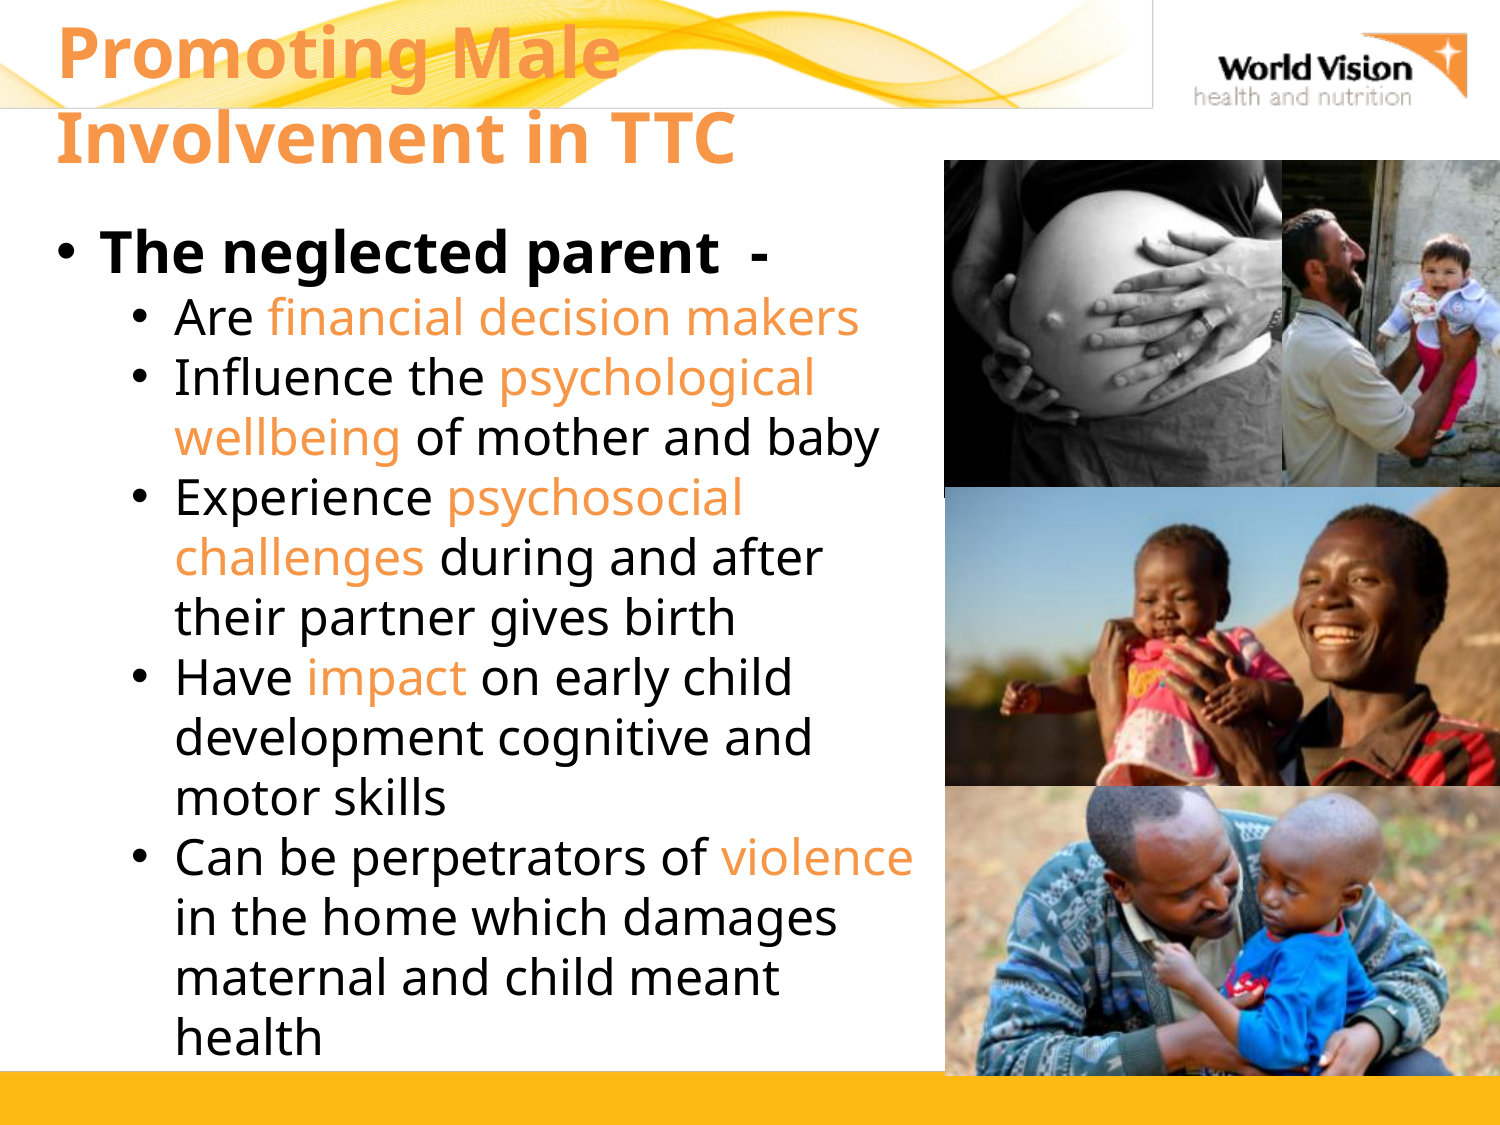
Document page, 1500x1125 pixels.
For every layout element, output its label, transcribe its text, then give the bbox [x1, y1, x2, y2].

text_box Promoting Male Involvement in TTC [41, 0, 1034, 185]
picture [0, 0, 1500, 1125]
text_box The neglected parent - Are financial decision makers Influence the psychological wellbeing of mother and baby Experience psychosocial challenges during and after their partner gives birth Have impact on early child development cognitive and motor skills Can be perpetrators of violence in the home which damages maternal and child meant health [41, 208, 939, 1073]
